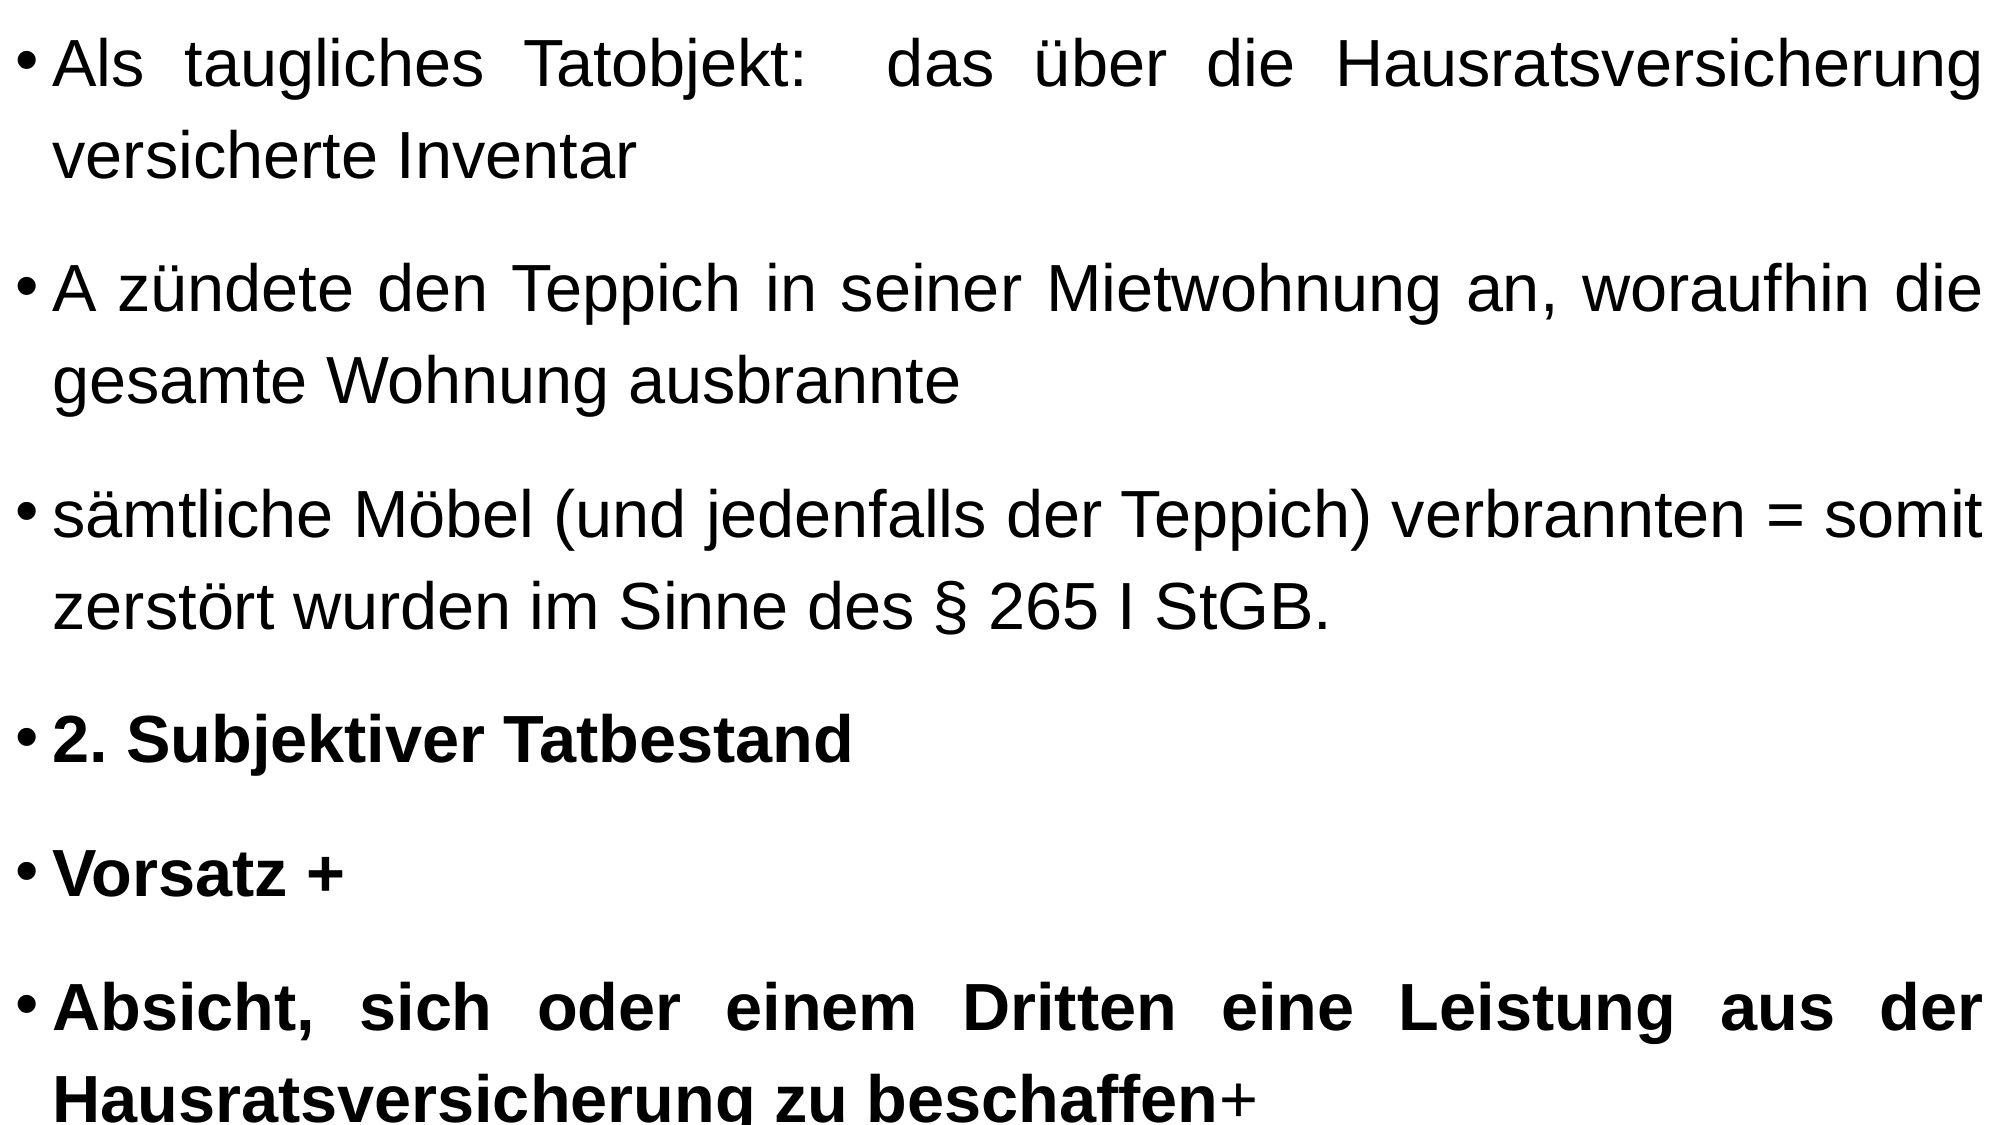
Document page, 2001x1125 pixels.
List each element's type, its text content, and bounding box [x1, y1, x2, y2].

list Als taugliches Tatobjekt: das über die Hausratsversicherung versicherte Inventar A zündete den Teppich in seiner Mietwohnung an, woraufhin die gesamte Wohnung ausbrannte sämtliche Möbel (und jedenfalls der Teppich) verbrannten = somit zerstört wurden im Sinne des § 265 I StGB. 2. Subjektiver Tatbestand Vorsatz + Absicht, sich oder einem Dritten eine Leistung aus der Hausratsversicherung zu beschaffen+ [0, 0, 2000, 1125]
